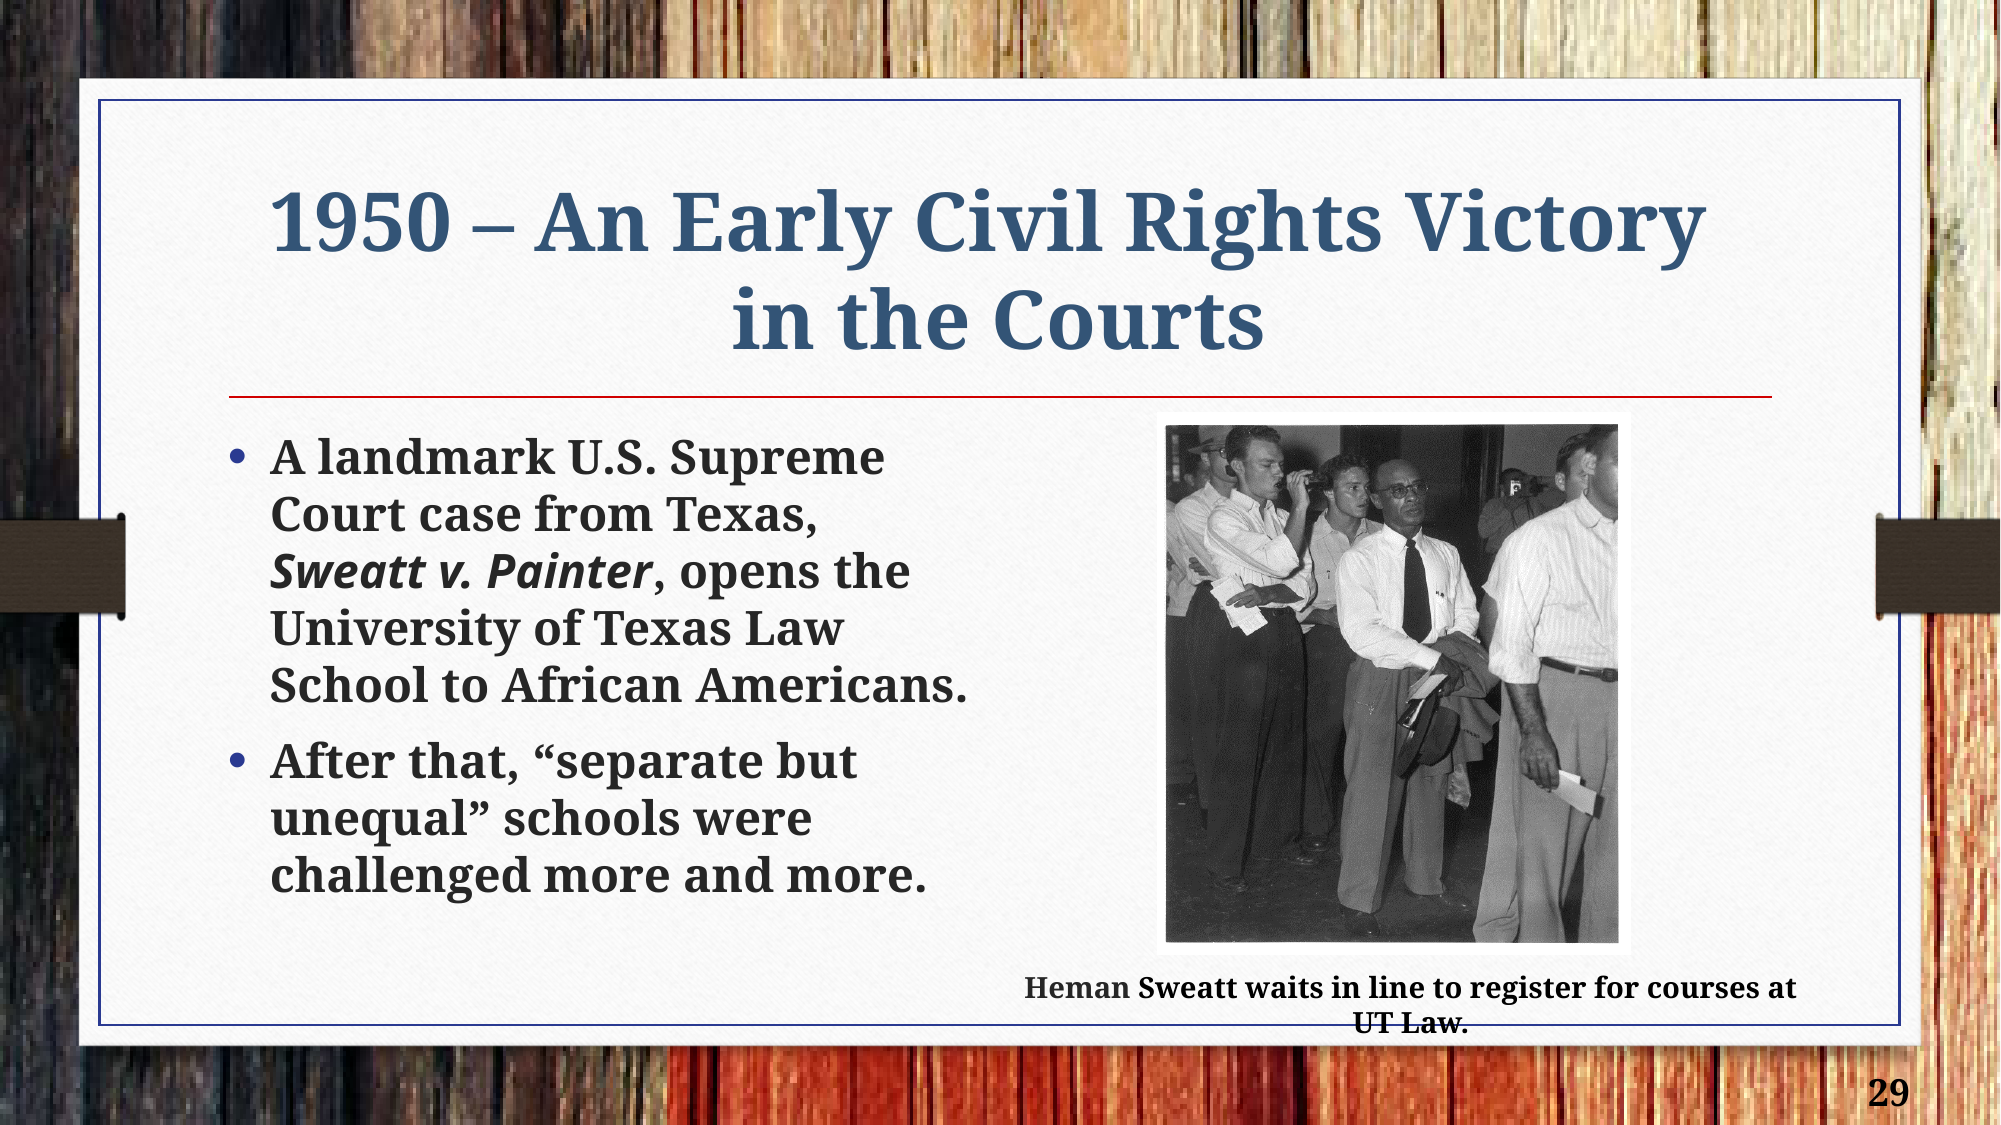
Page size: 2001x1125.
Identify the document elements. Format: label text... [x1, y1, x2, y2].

text_box Heman Sweatt waits in line to register for courses at UT Law. [986, 962, 1835, 1048]
picture [0, 0, 2001, 1125]
list A landmark U.S. Supreme Court case from Texas, Sweatt v. Painter, opens the University of Texas Law School to African Americans. After that, “separate but unequal” schools were challenged more and more. [213, 420, 987, 963]
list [1157, 412, 1631, 955]
text_box 29 [1853, 1061, 1936, 1122]
title 1950 – An Early Civil Rights Victory in the Courts [212, 161, 1788, 375]
